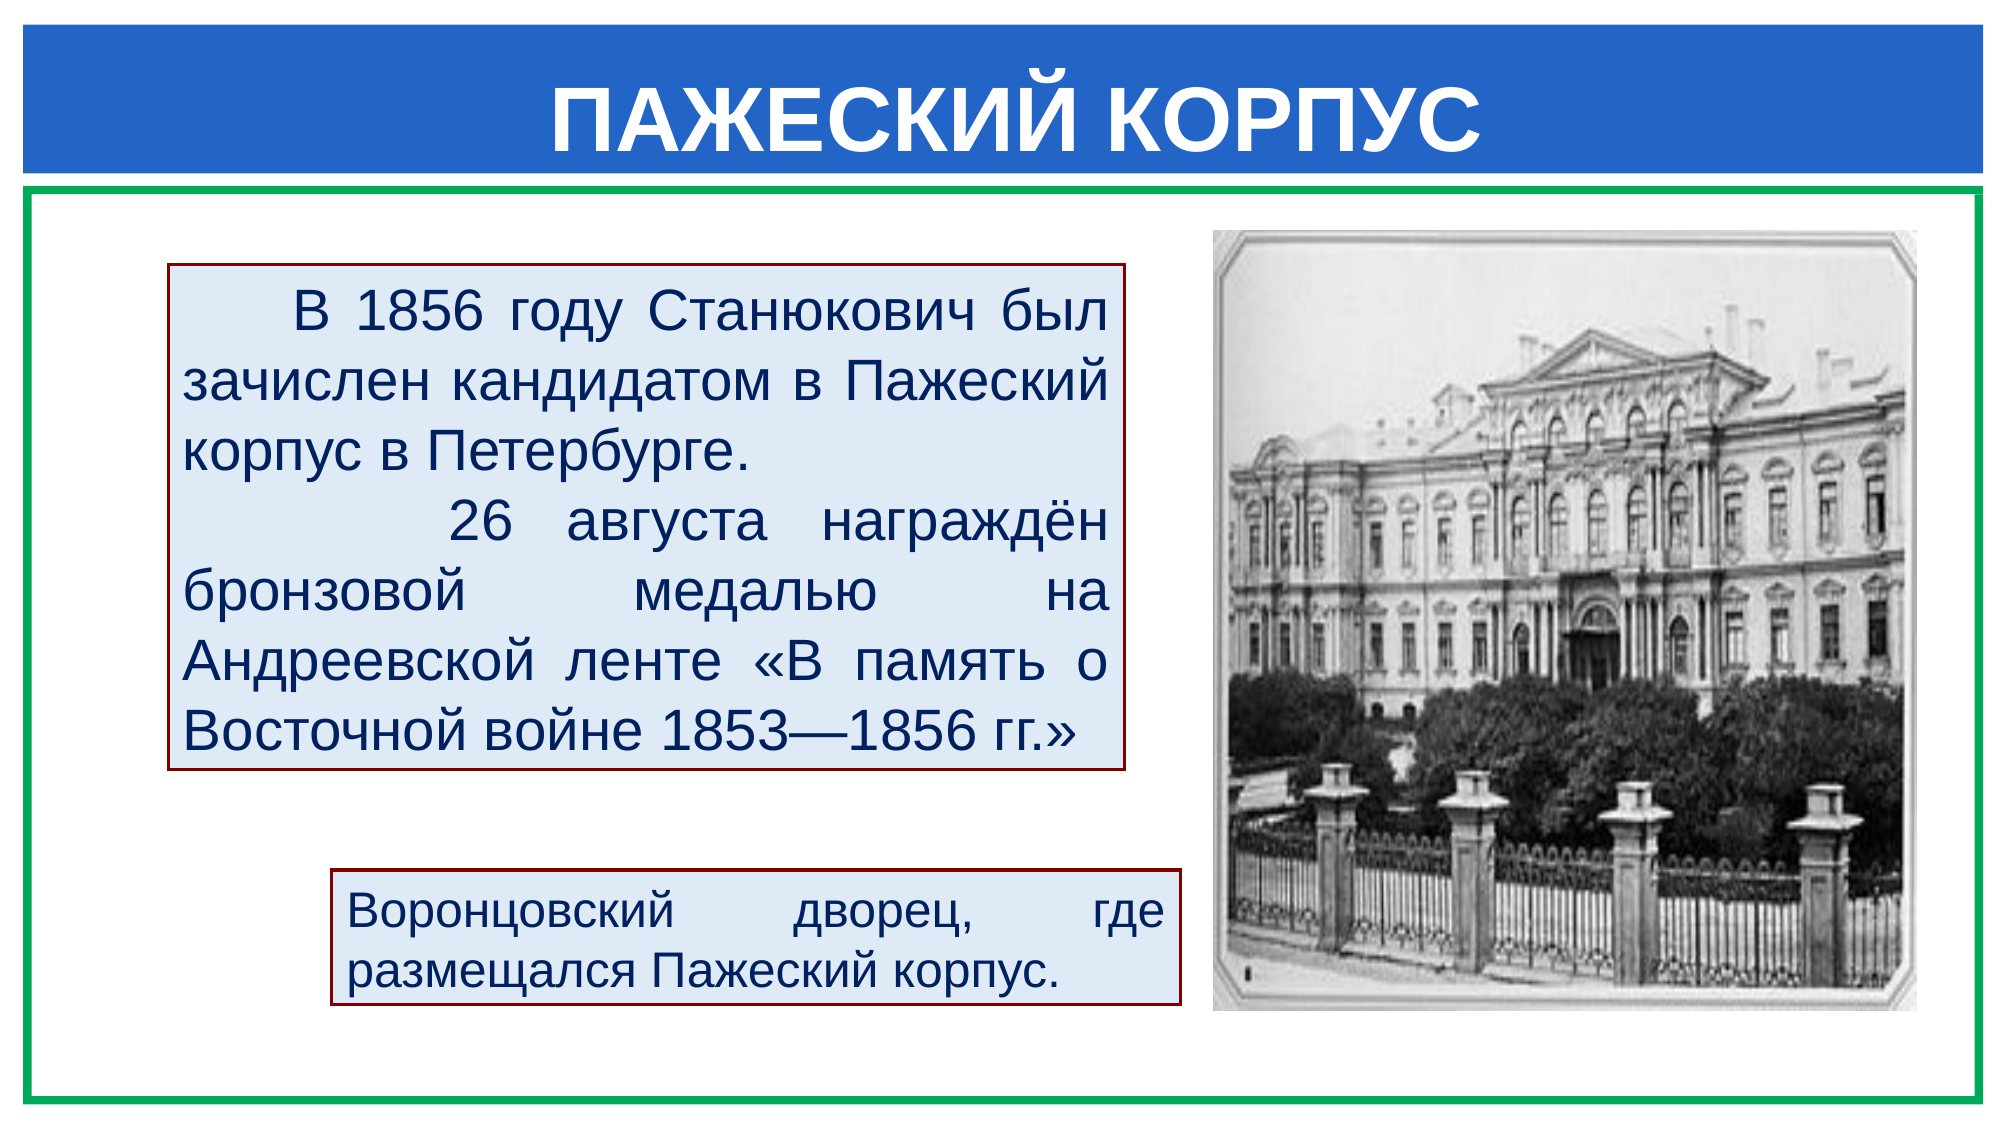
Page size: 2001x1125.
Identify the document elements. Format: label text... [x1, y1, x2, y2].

picture [1213, 230, 1917, 1011]
text_box В 1856 году Станюкович был зачислен кандидатом в Пажеский корпус в Петербурге. 26 августа награждён бронзовой медалью на Андреевской ленте «В память о Восточной войне 1853—1856 гг.» [168, 264, 1125, 770]
text_box Воронцовский дворец, где размещался Пажеский корпус. [331, 870, 1181, 1005]
title ПАЖЕСКИЙ КОРПУС [117, 72, 1917, 172]
list [57, 230, 1010, 305]
text_box [117, 731, 1213, 827]
